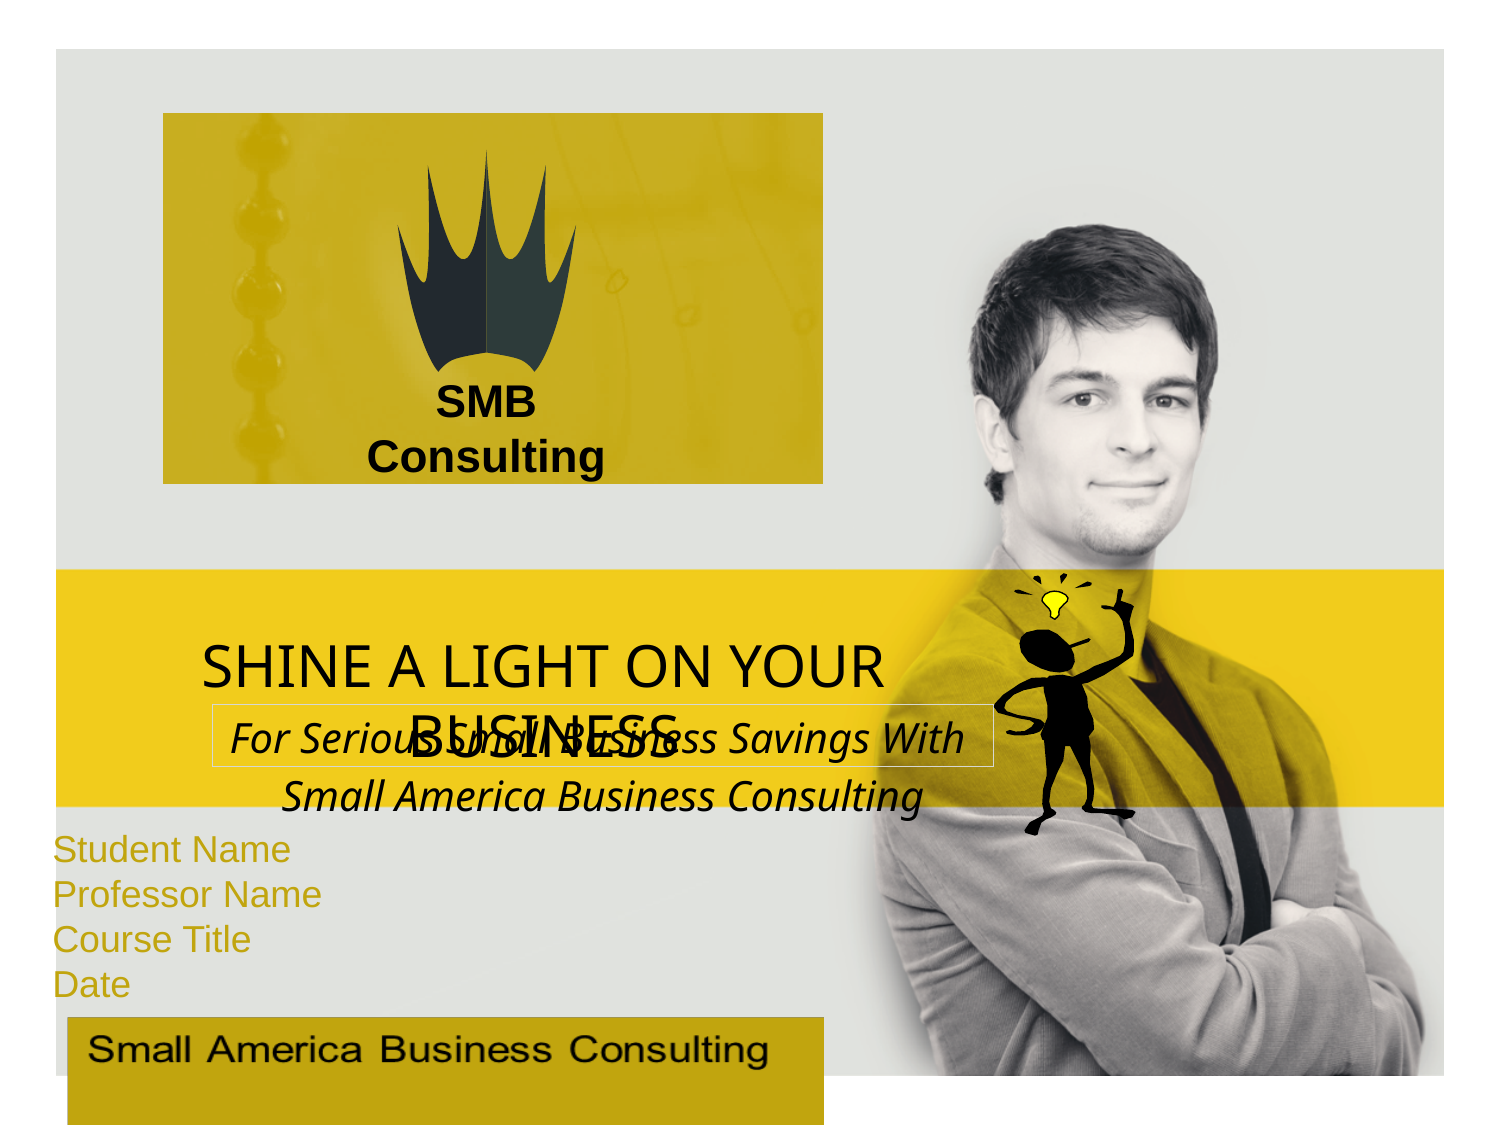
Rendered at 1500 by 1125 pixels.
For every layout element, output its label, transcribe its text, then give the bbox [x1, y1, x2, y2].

text_box Student Name Professor Name Course Title Date [37, 818, 675, 1013]
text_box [336, 149, 636, 439]
list For Serious Small Business Savings With Small America Business Consulting [212, 704, 988, 767]
picture [56, 49, 1444, 1125]
list SHINE A LIGHT ON YOUR BUSINESS [62, 621, 988, 697]
